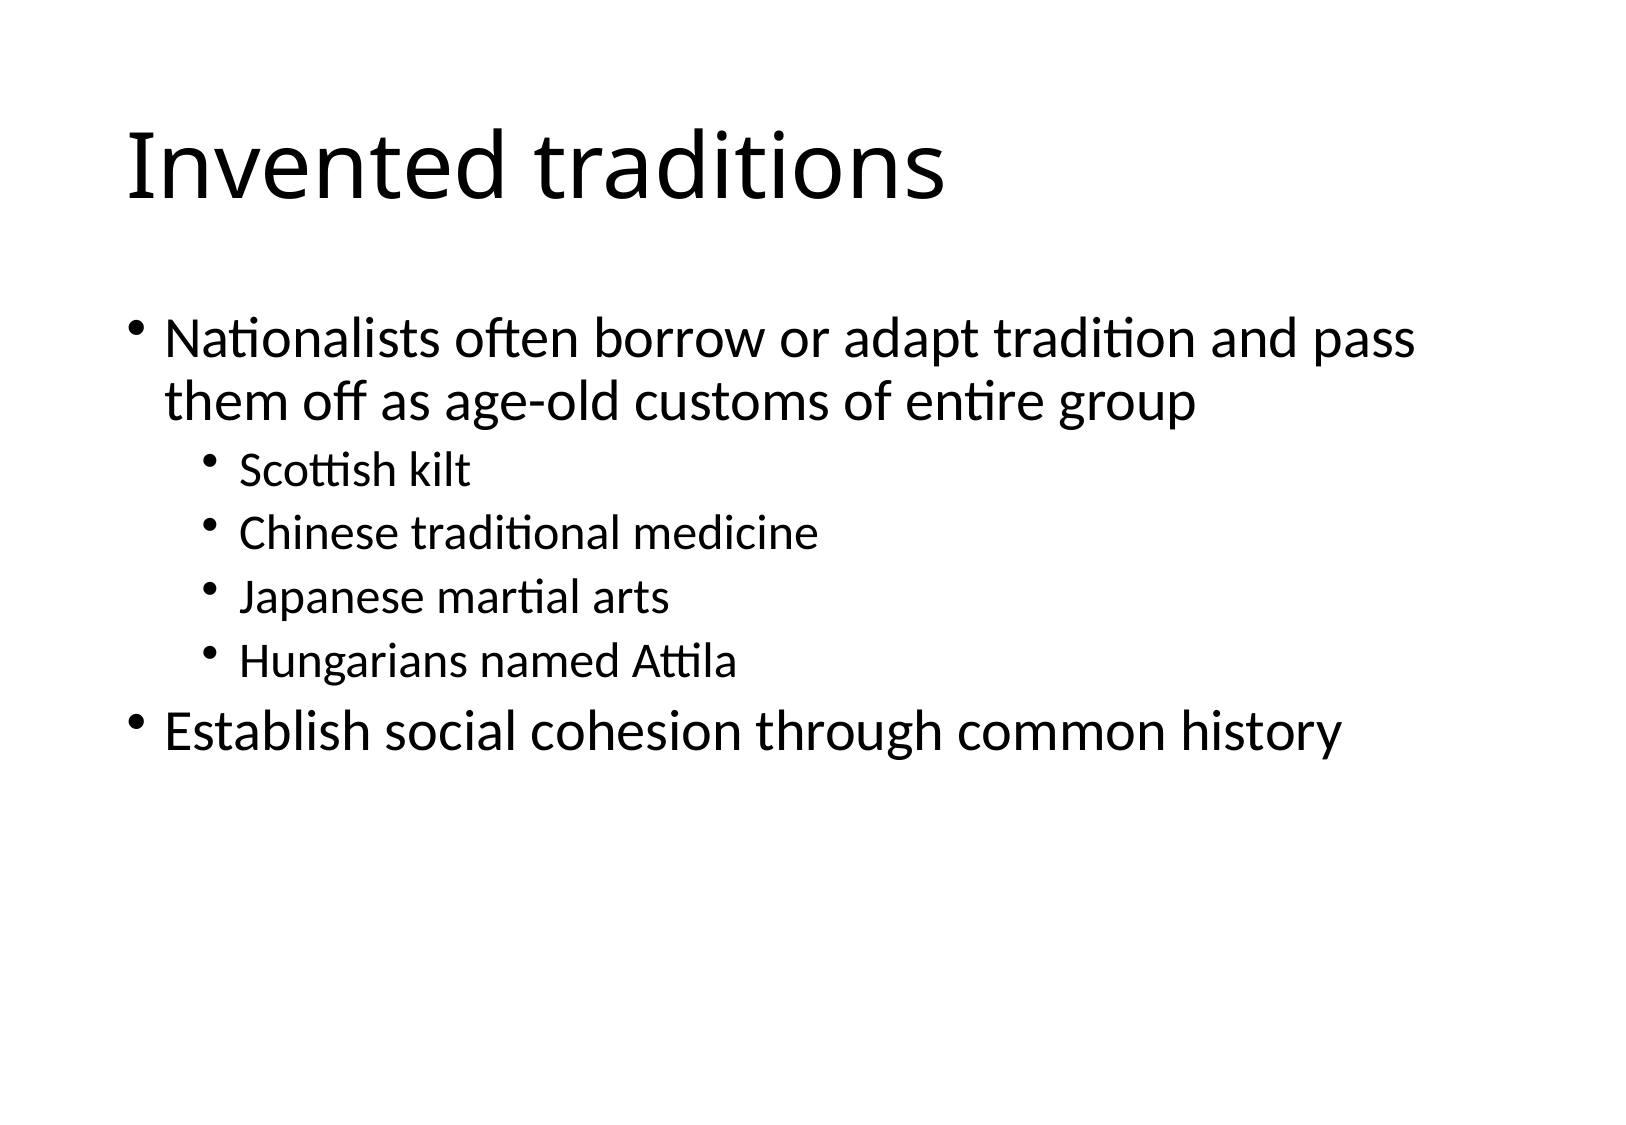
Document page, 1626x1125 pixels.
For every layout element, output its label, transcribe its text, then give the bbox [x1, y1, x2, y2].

list Nationalists often borrow or adapt tradition and pass them off as age-old customs of entire group Scottish kilt Chinese traditional medicine Japanese martial arts Hungarians named Attila Establish social cohesion through common history [111, 299, 1514, 1014]
title Invented traditions [111, 59, 1514, 278]
